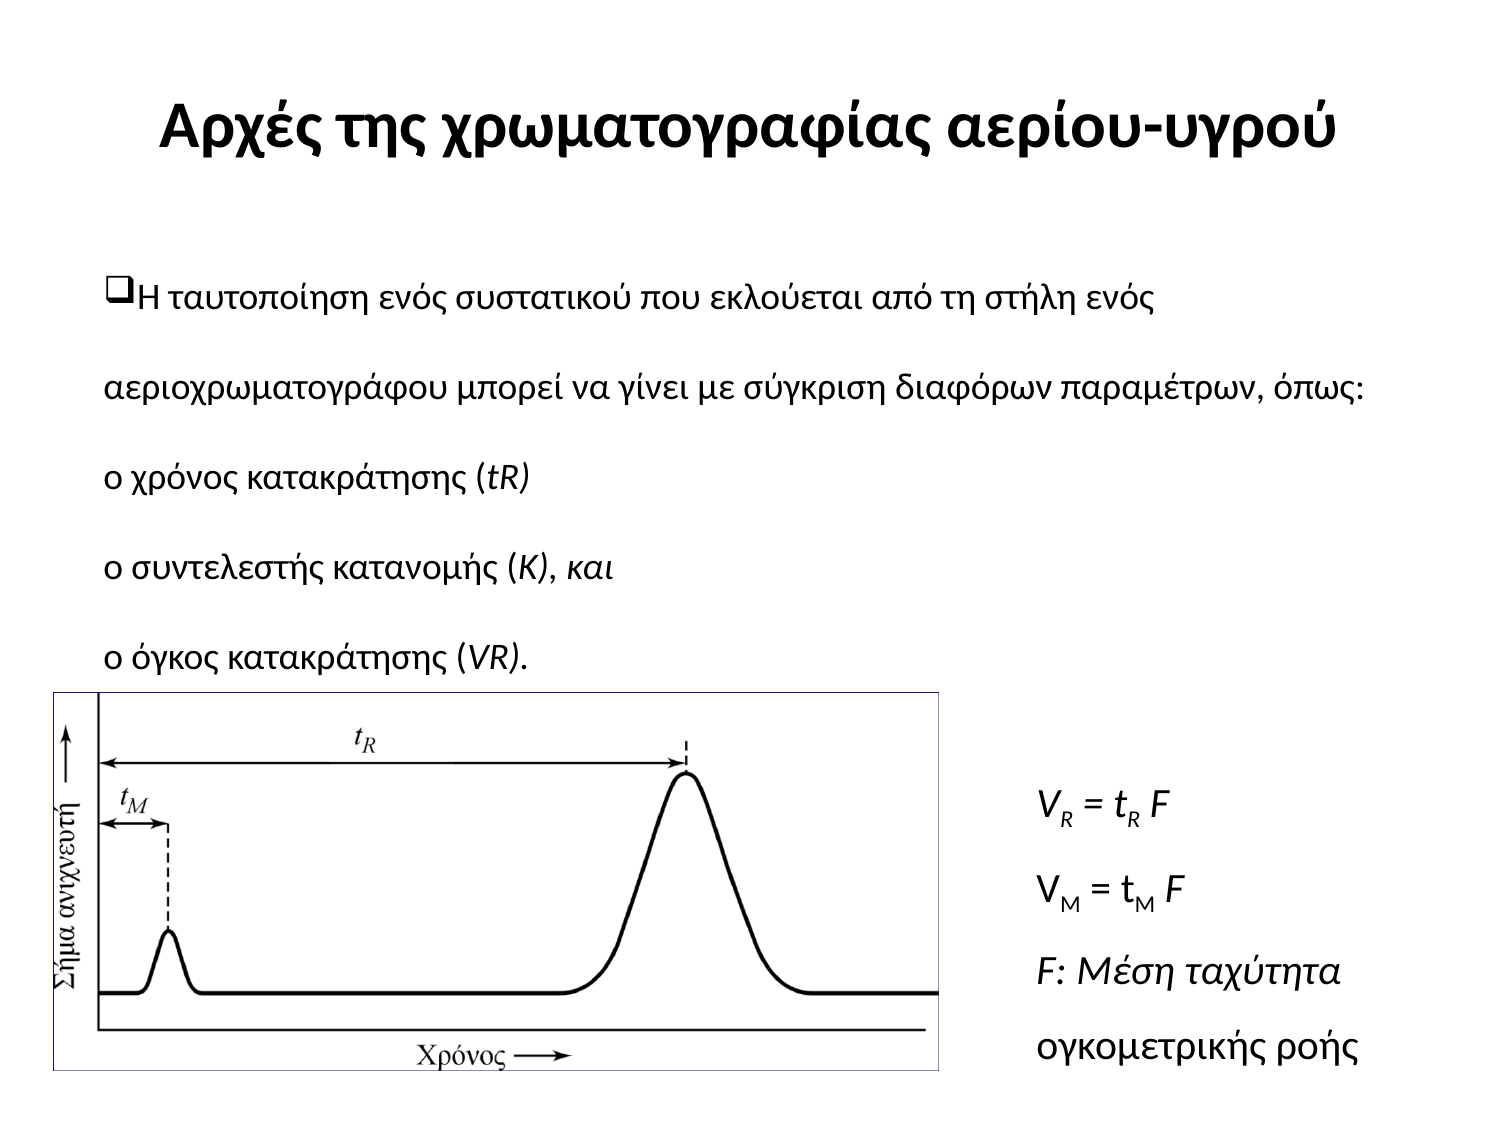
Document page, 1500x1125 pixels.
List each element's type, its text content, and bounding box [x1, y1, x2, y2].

picture [52, 692, 940, 1071]
title Αρχές της χρωματογραφίας αερίου-υγρού [75, 45, 1425, 197]
text_box Η ταυτοποίηση ενός συστατικού που εκλούεται από τη στήλη ενός αεριοχρωματογράφου μπορεί να γίνει με σύγκριση διαφόρων παραμέτρων, όπως: ο χρόνος κατακράτησης (tR) ο συντελεστής κατανομής (K), και ο όγκος κατακράτησης (VR). [88, 219, 1447, 685]
text_box VR = tR F VM = tM F F: Μέση ταχύτητα ογκομετρικής ροής [1021, 739, 1436, 1075]
